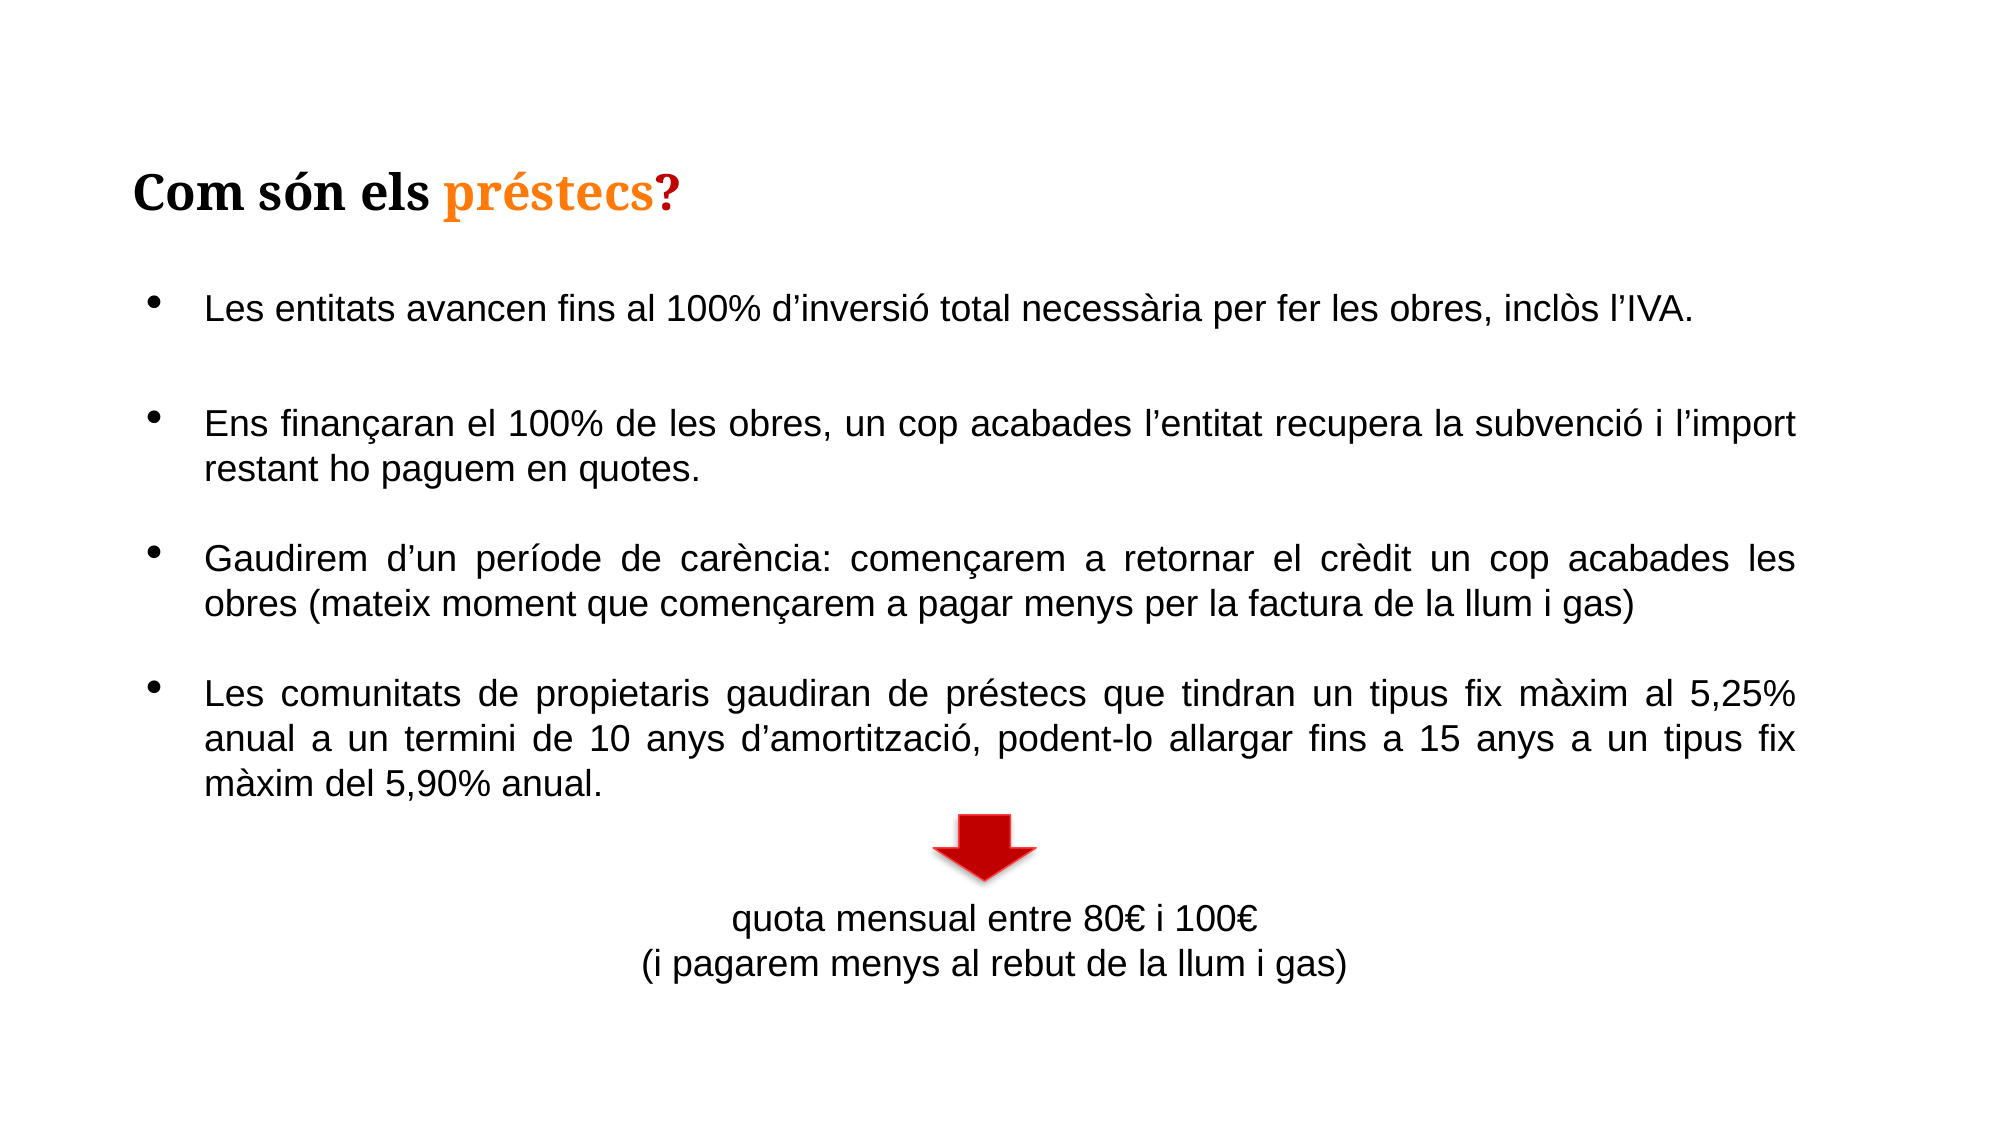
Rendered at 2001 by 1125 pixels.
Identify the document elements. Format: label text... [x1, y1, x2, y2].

text_box quota mensual entre 80€ i 100€ (i pagarem menys al rebut de la llum i gas) [499, 886, 1501, 992]
text_box [932, 814, 1037, 882]
text_box Com són els préstecs? [117, 144, 1476, 237]
text_box Les entitats avancen fins al 100% d’inversió total necessària per fer les obres, inclòs l’IVA. Ens finançaran el 100% de les obres, un cop acabades l’entitat recupera la subvenció i l’import restant ho paguem en quotes. Gaudirem d’un període de carència: començarem a retornar el crèdit un cop acabades les obres (mateix moment que començarem a pagar menys per la factura de la llum i gas) Les comunitats de propietaris gaudiran de préstecs que tindran un tipus fix màxim al 5,25% anual a un termini de 10 anys d’amortització, podent-lo allargar fins a 15 anys a un tipus fix màxim del 5,90% anual. [133, 277, 1811, 812]
